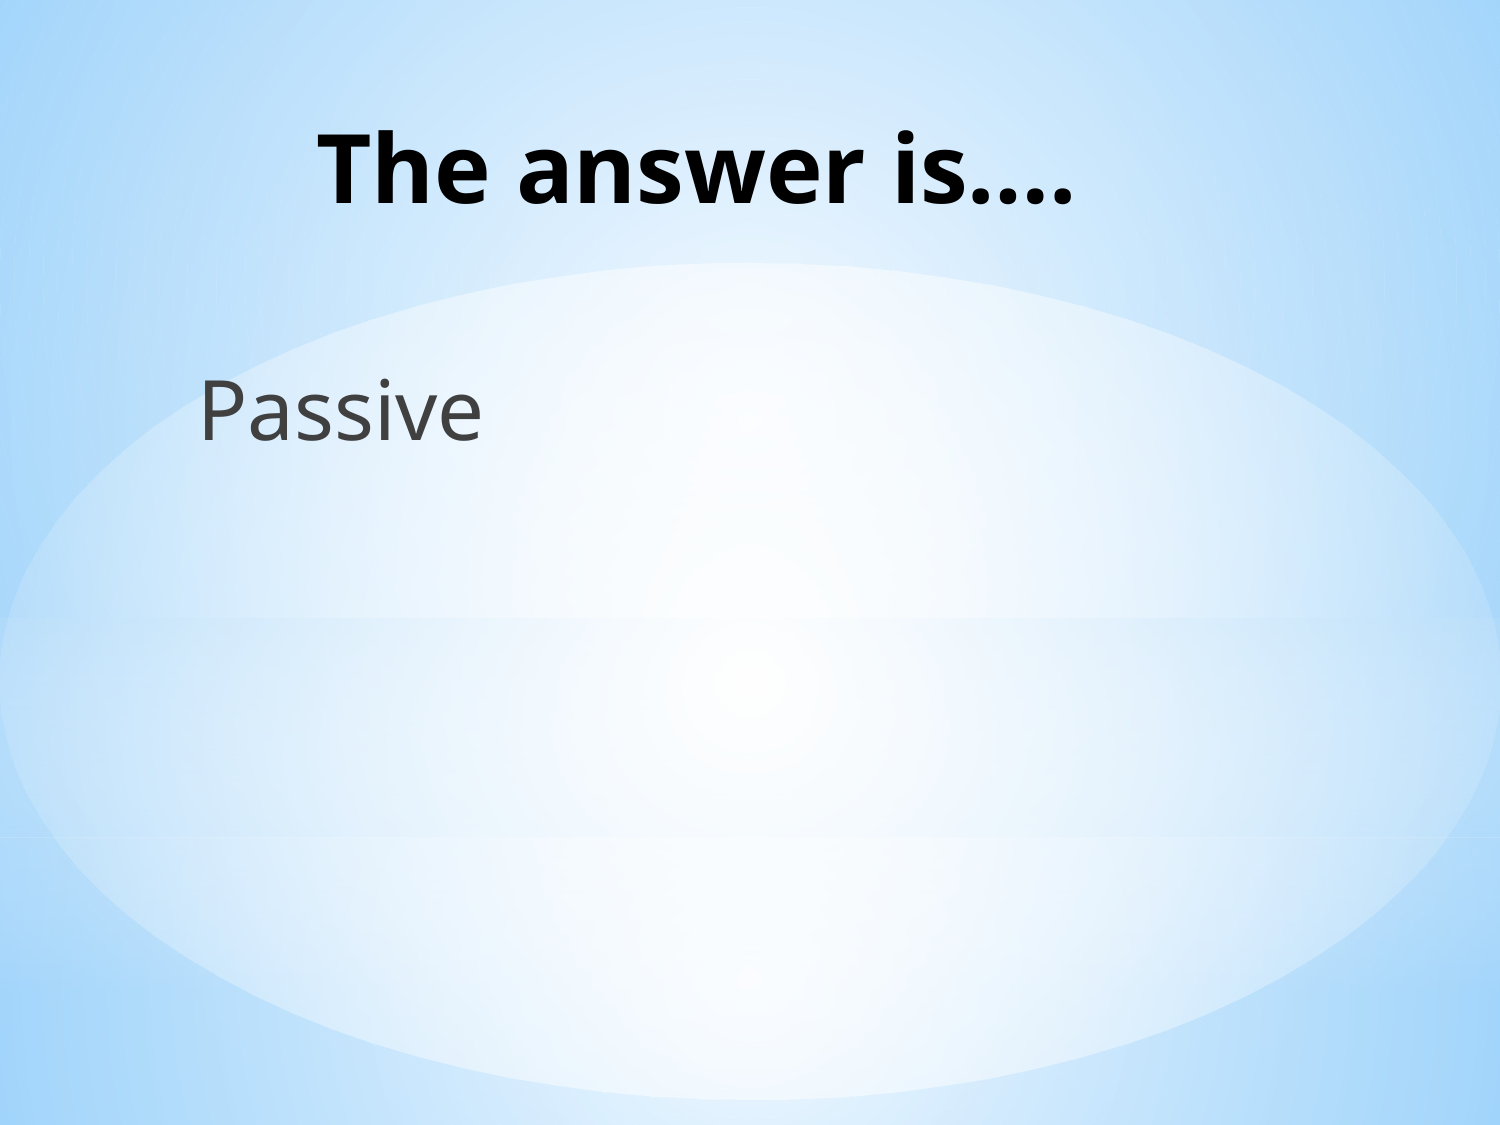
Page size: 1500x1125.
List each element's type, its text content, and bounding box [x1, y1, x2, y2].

title The answer is…. [162, 99, 1231, 288]
list Passive [174, 350, 1225, 920]
